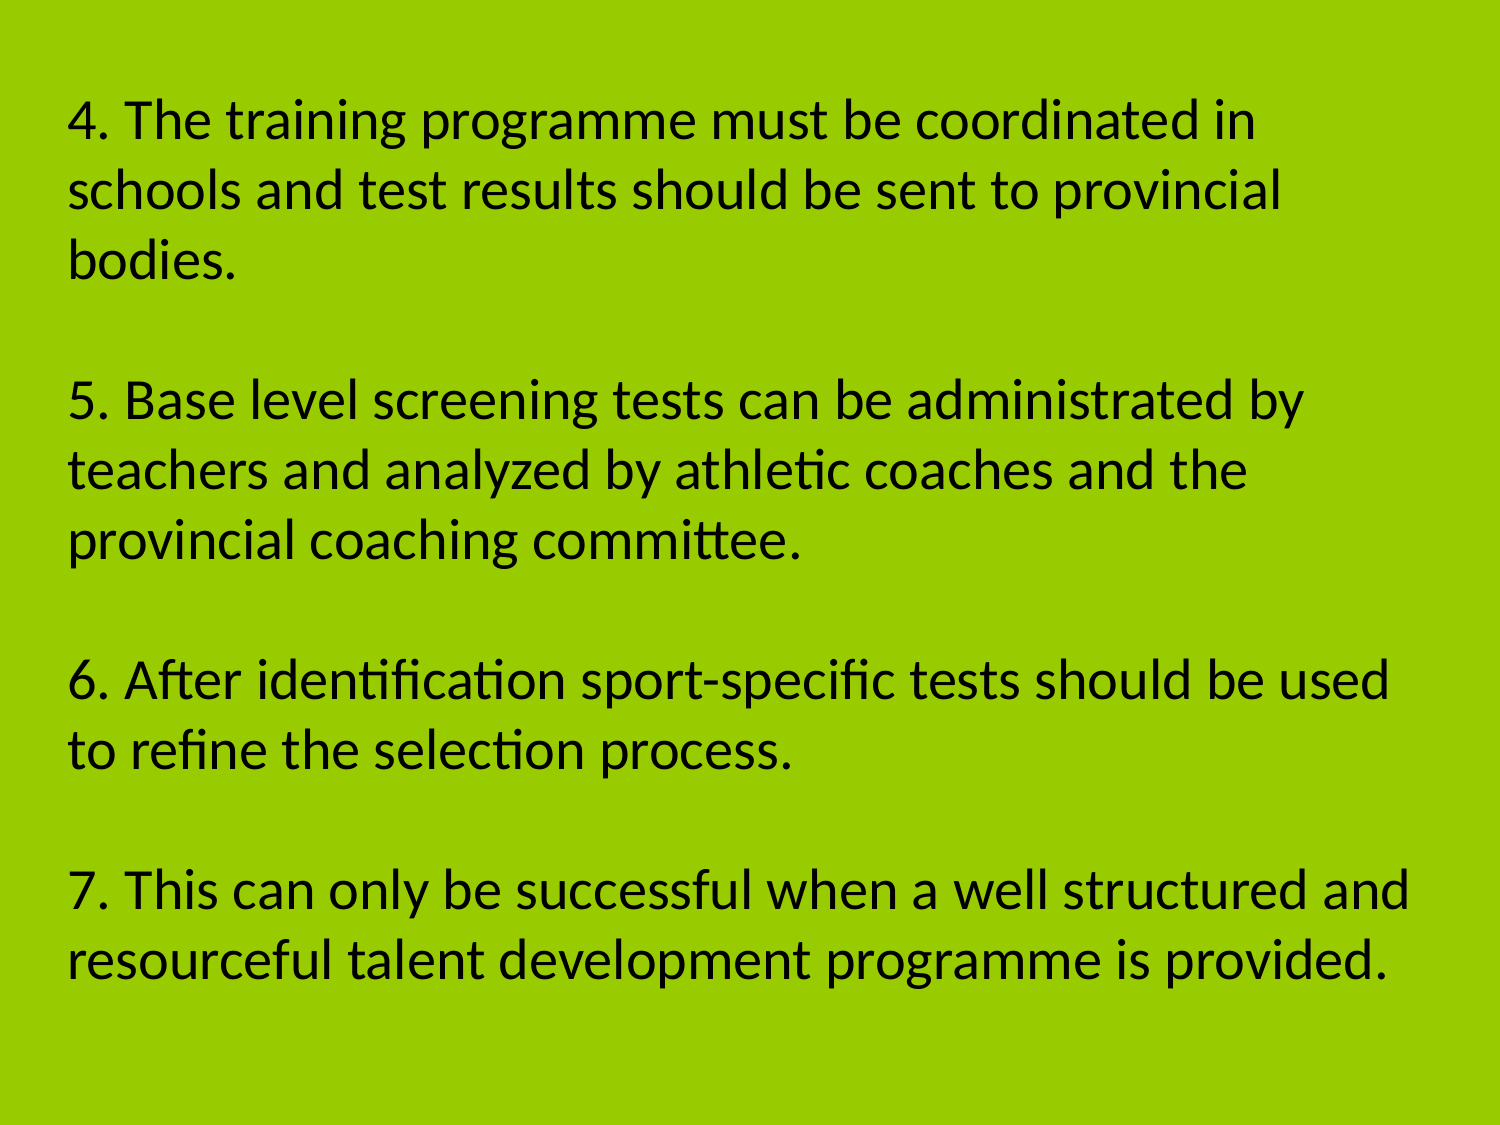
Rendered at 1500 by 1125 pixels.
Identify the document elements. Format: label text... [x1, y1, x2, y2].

text_box 4. The training programme must be coordinated in schools and test results should be sent to provincial bodies. 5. Base level screening tests can be administrated by teachers and analyzed by athletic coaches and the provincial coaching committee. 6. After identification sport-specific tests should be used to refine the selection process. 7. This can only be successful when a well structured and resourceful talent development programme is provided. [52, 73, 1448, 999]
